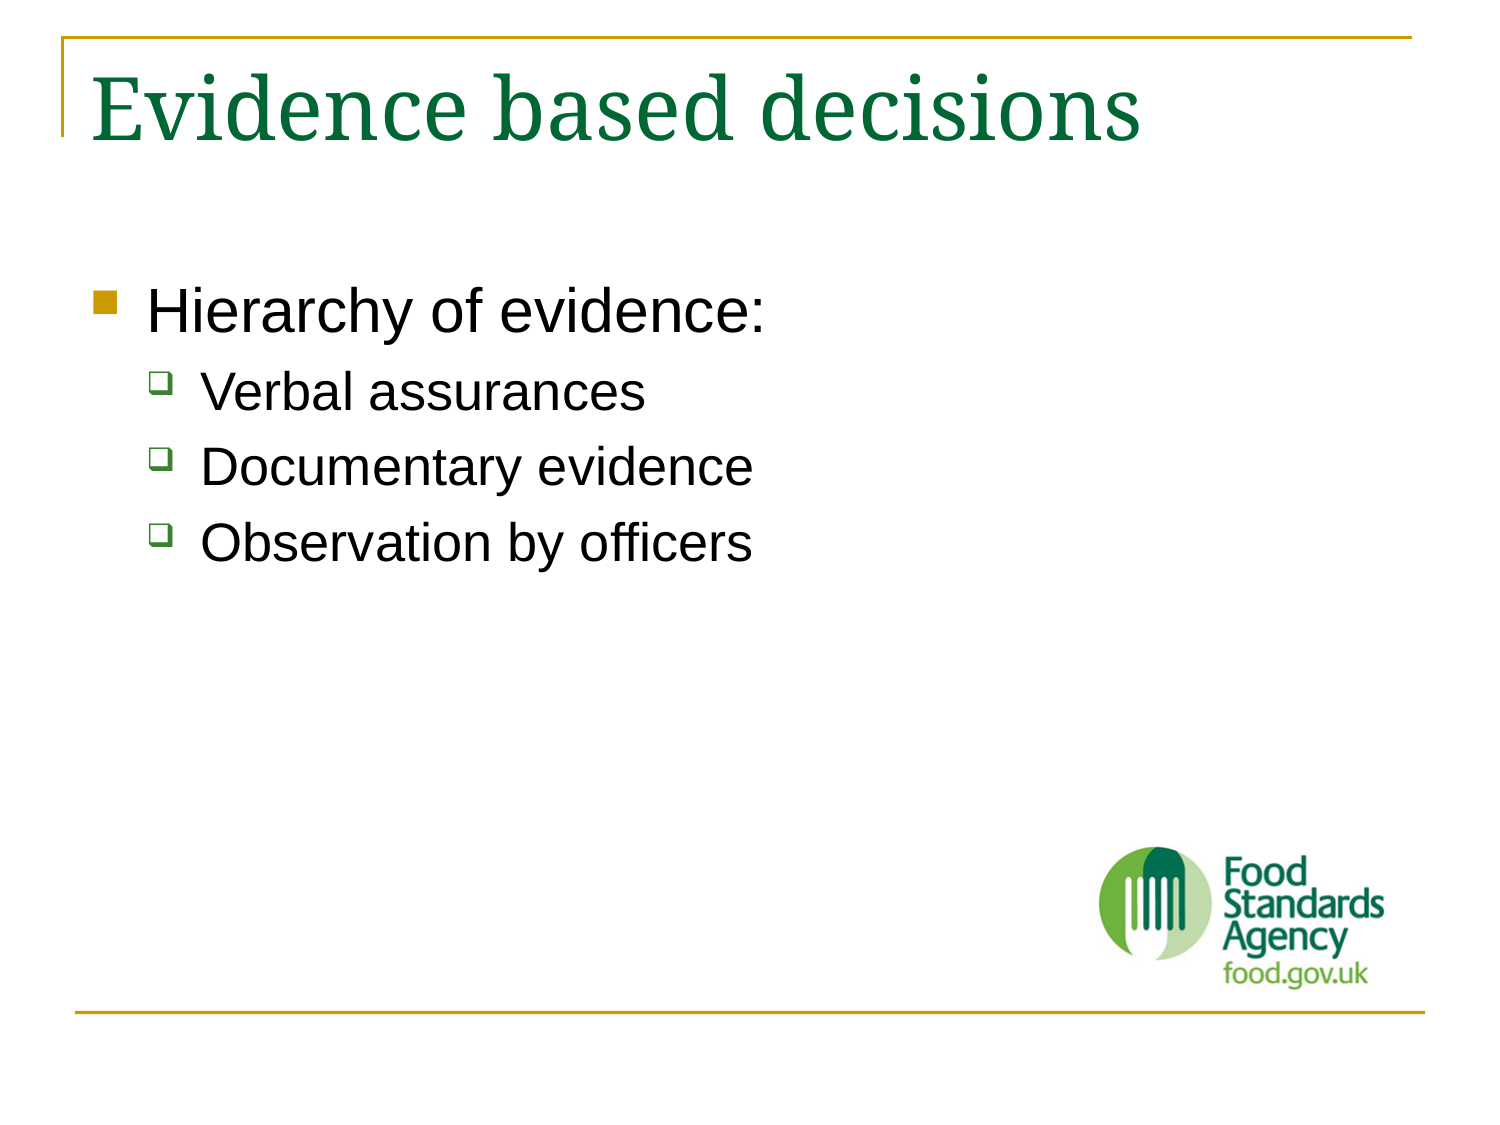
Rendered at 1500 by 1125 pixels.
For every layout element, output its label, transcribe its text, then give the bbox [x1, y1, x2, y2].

title Evidence based decisions [74, 45, 1426, 233]
list Hierarchy of evidence: Verbal assurances Documentary evidence Observation by officers [74, 262, 1426, 1006]
picture [1095, 845, 1389, 993]
